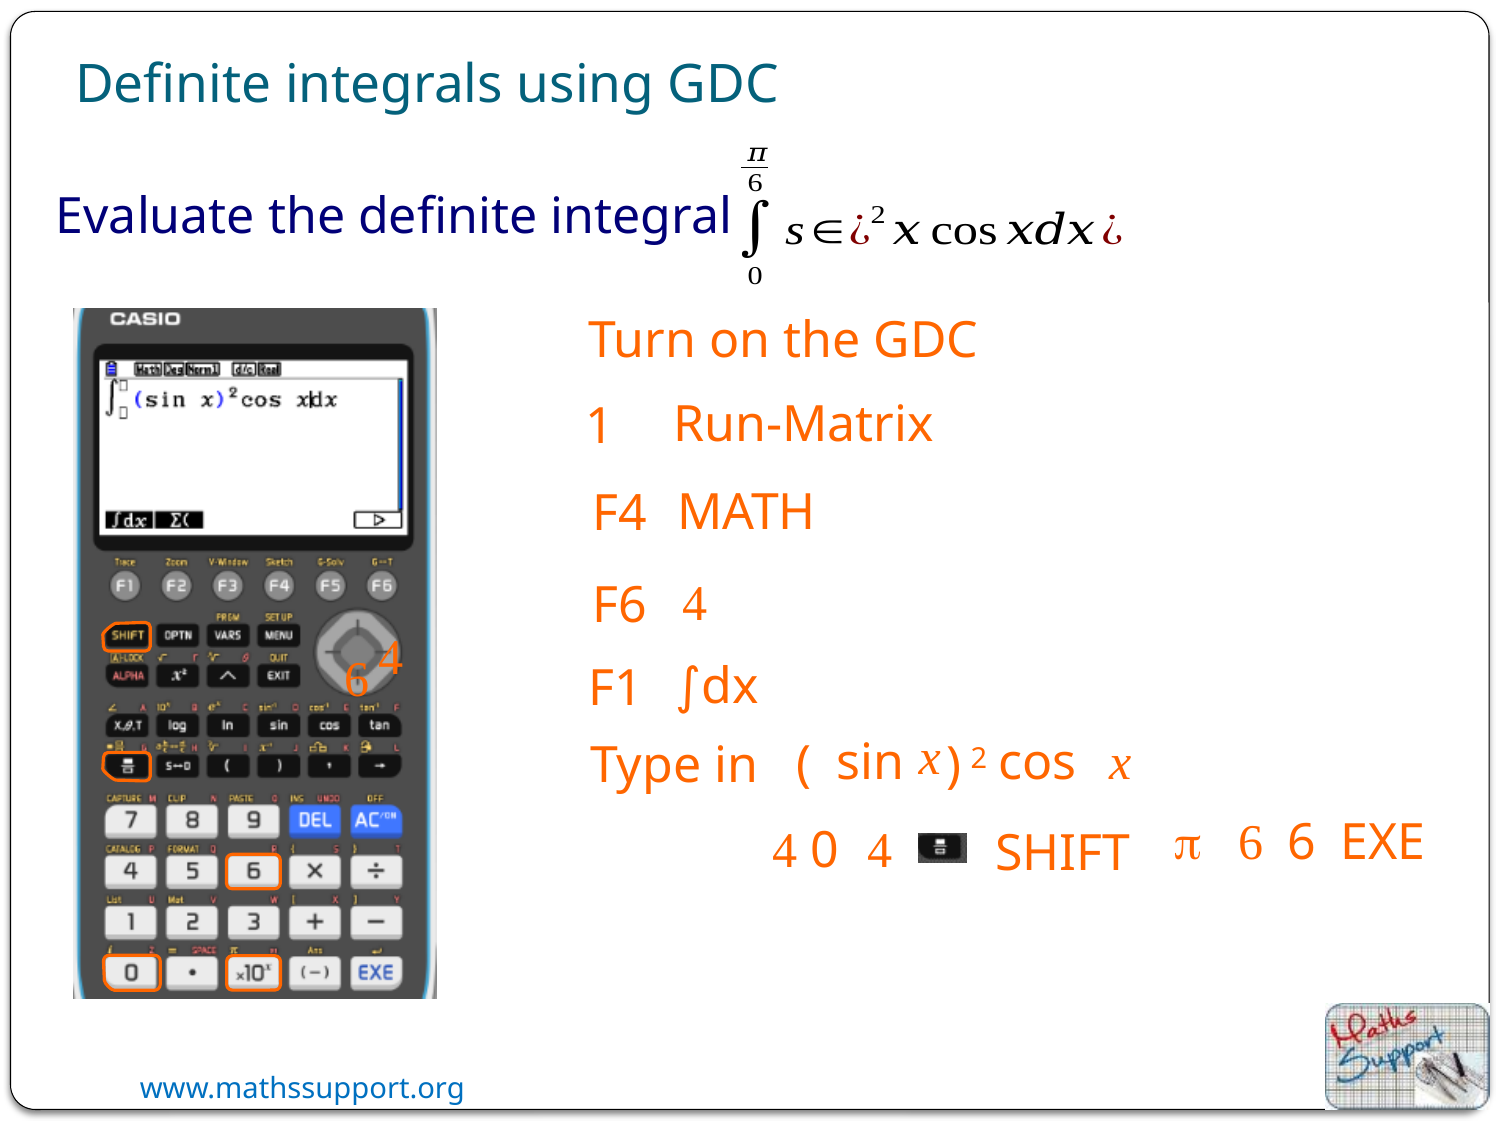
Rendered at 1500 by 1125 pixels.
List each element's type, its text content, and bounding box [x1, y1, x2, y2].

text_box [1324, 999, 1488, 1113]
picture [73, 308, 438, 1000]
text_box cos [983, 722, 1092, 797]
text_box  [667, 563, 723, 639]
text_box Type in [575, 725, 774, 801]
text_box Evaluate the definite integral [41, 176, 1413, 251]
text_box F6 [577, 565, 662, 640]
text_box x [1094, 722, 1147, 797]
text_box [130, 1074, 414, 1113]
picture [917, 833, 968, 863]
text_box Turn on the GDC [573, 300, 1033, 375]
text_box F4 [577, 473, 662, 548]
text_box x [903, 717, 956, 793]
text_box ) [931, 725, 977, 801]
text_box ( [781, 723, 827, 799]
text_box F1 [573, 648, 658, 723]
text_box  [1223, 801, 1273, 877]
text_box sin [822, 722, 920, 797]
text_box 6 [1273, 801, 1325, 877]
text_box SHIFT [980, 813, 1146, 888]
text_box  [852, 810, 908, 885]
text_box Definite integrals using GDC [74, 42, 1425, 114]
text_box  [757, 810, 795, 885]
text_box 1 [571, 385, 630, 461]
text_box ∫dx [660, 646, 774, 722]
text_box EXE [1325, 801, 1441, 877]
text_box 2 [977, 725, 1003, 801]
text_box MATH [662, 471, 831, 547]
text_box Run-Matrix [658, 384, 949, 460]
text_box p [1159, 801, 1218, 877]
text_box 0 [795, 810, 852, 885]
